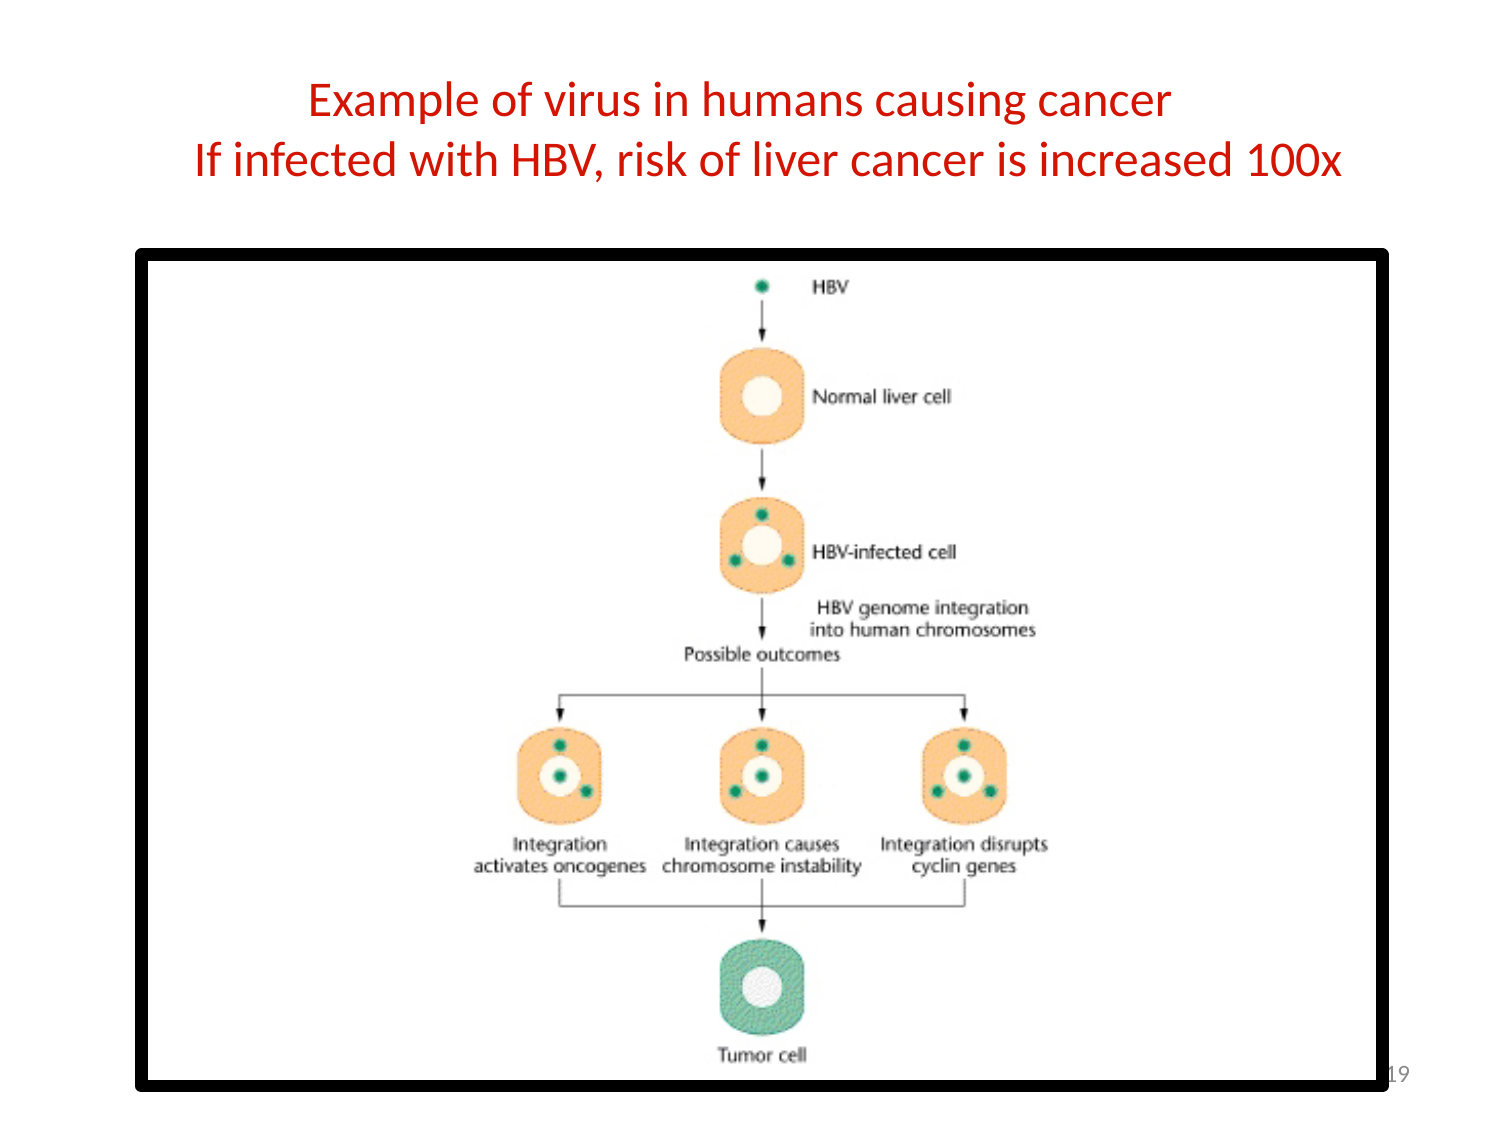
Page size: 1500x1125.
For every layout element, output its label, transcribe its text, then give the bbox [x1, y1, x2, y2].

slide_number 19 [1074, 1042, 1425, 1103]
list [147, 260, 1377, 1081]
title Example of virus in humans causing cancer If infected with HBV, risk of liver cancer is increased 100x [37, 50, 1444, 203]
